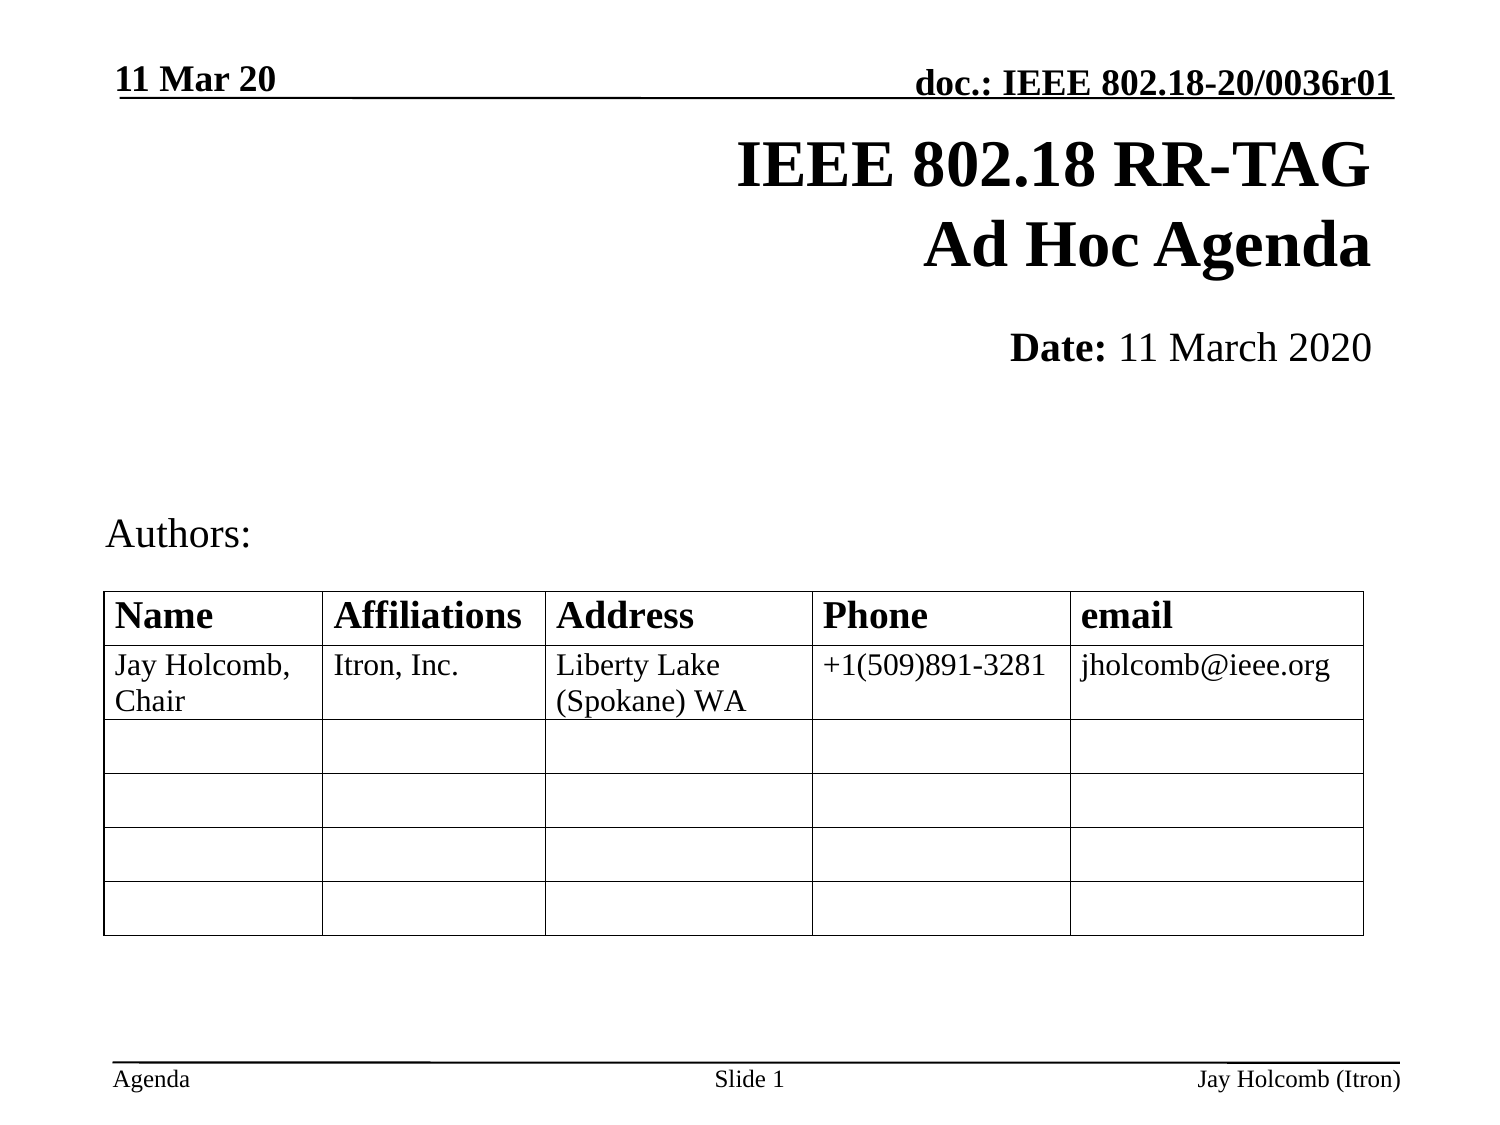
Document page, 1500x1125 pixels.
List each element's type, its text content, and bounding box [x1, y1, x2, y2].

text_box Authors: [90, 498, 328, 562]
footer Jay Holcomb (Itron) [902, 1061, 1402, 1093]
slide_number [114, 54, 493, 100]
title IEEE 802.18 RR-TAG Ad Hoc Agenda [112, 112, 1388, 288]
slide_number Slide 1 [699, 1061, 800, 1123]
list Date: 11 March 2020 [112, 312, 1388, 440]
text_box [89, 590, 1374, 1004]
